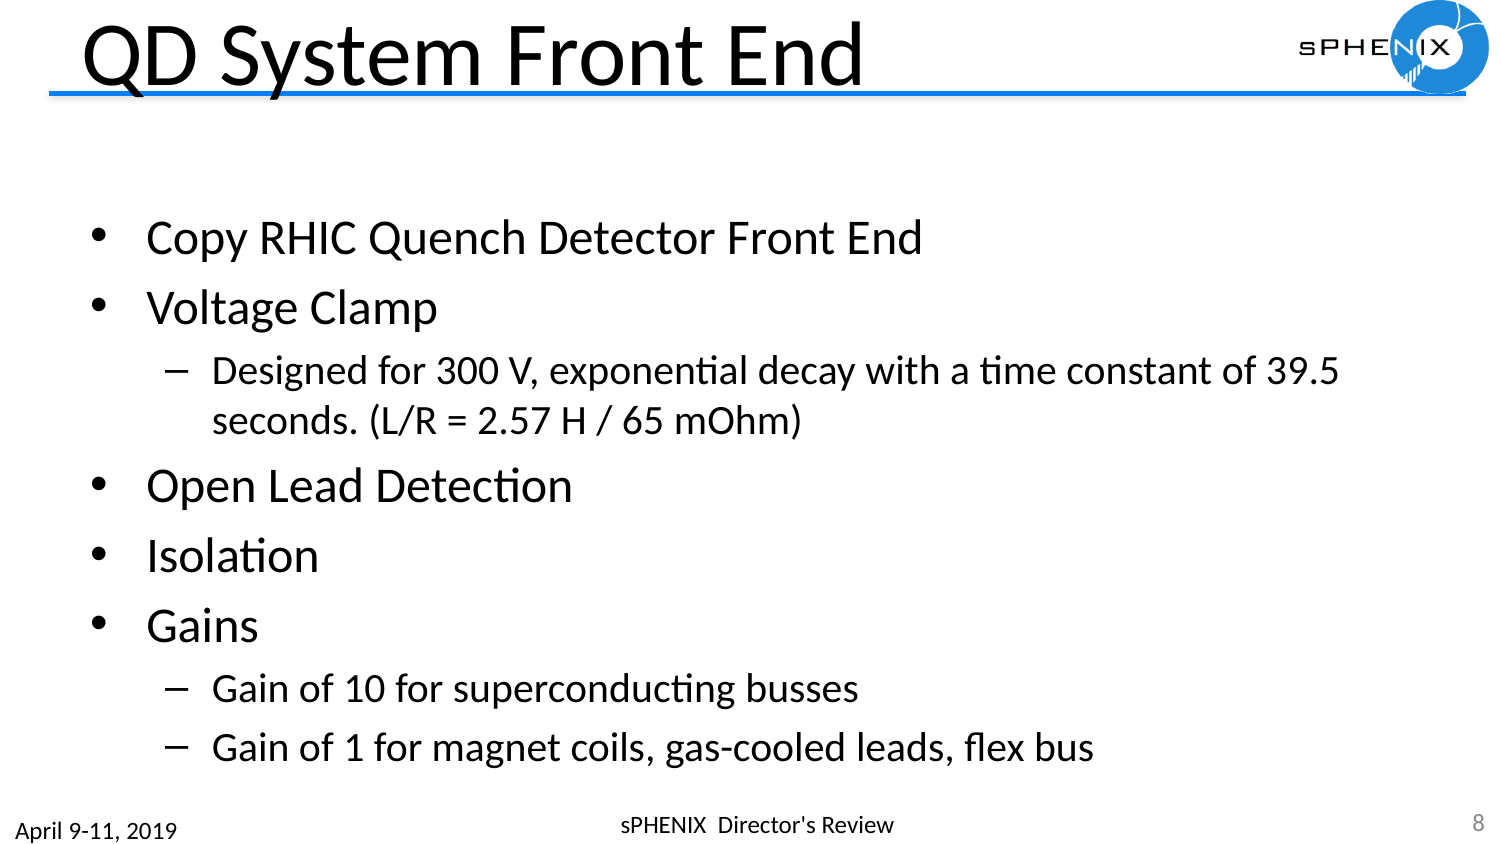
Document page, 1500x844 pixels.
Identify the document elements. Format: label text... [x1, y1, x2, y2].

footer sPHENIX Director's Review [520, 806, 996, 841]
picture [1299, 0, 1489, 94]
list Copy RHIC Quench Detector Front End Voltage Clamp Designed for 300 V, exponential decay with a time constant of 39.5 seconds. (L/R = 2.57 H / 65 mOhm) Open Lead Detection Isolation Gains Gain of 10 for superconducting busses Gain of 1 for magnet coils, gas-cooled leads, flex bus [75, 196, 1425, 754]
slide_number 8 [1412, 798, 1500, 844]
title QD System Front End [75, 4, 1425, 94]
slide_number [0, 815, 350, 844]
